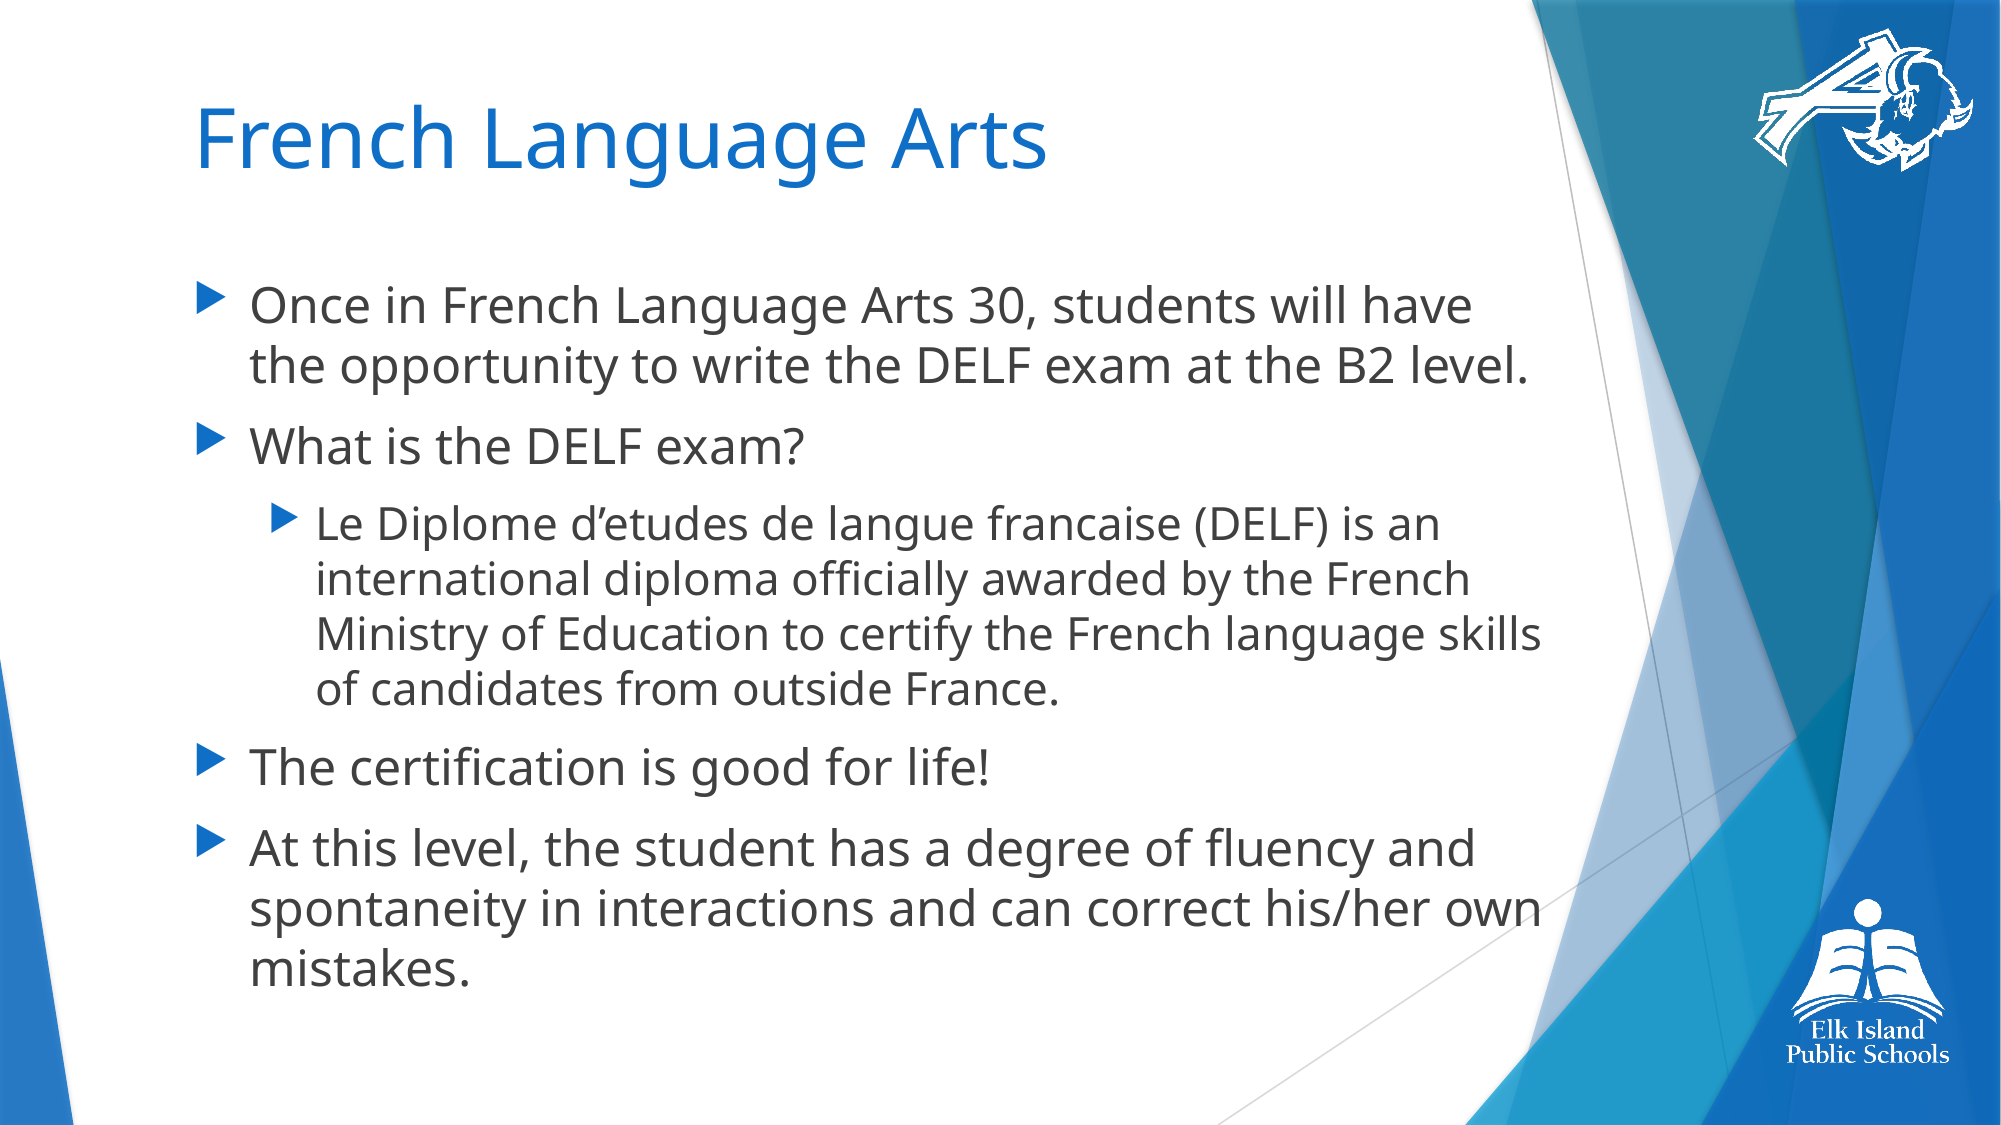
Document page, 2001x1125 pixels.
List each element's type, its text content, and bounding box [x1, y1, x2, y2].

title French Language Arts [178, 52, 1522, 219]
picture [1752, 27, 1973, 172]
picture [1786, 899, 1949, 1063]
list Once in French Language Arts 30, students will have the opportunity to write the DELF exam at the B2 level. What is the DELF exam? Le Diplome d’etudes de langue francaise (DELF) is an international diploma officially awarded by the French Ministry of Education to certify the French language skills of candidates from outside France. The certification is good for life! At this level, the student has a degree of fluency and spontaneity in interactions and can correct his/her own mistakes. [178, 257, 1579, 1103]
